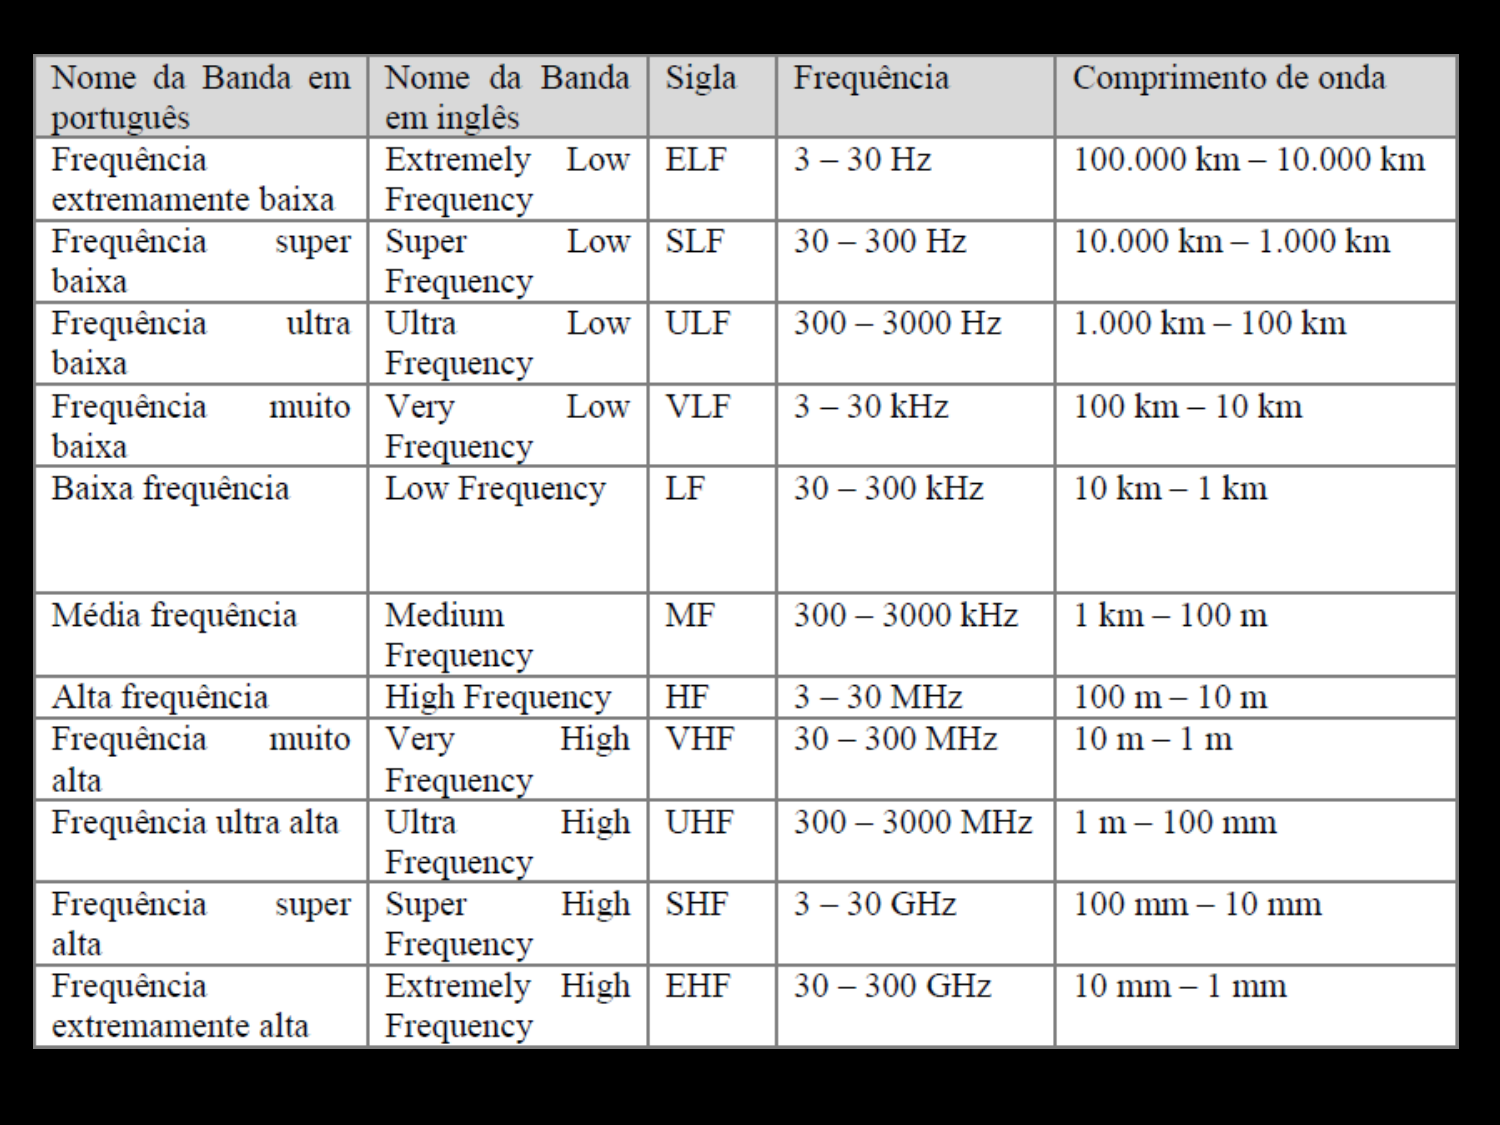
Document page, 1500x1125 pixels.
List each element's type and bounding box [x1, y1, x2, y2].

picture [32, 54, 1459, 1049]
